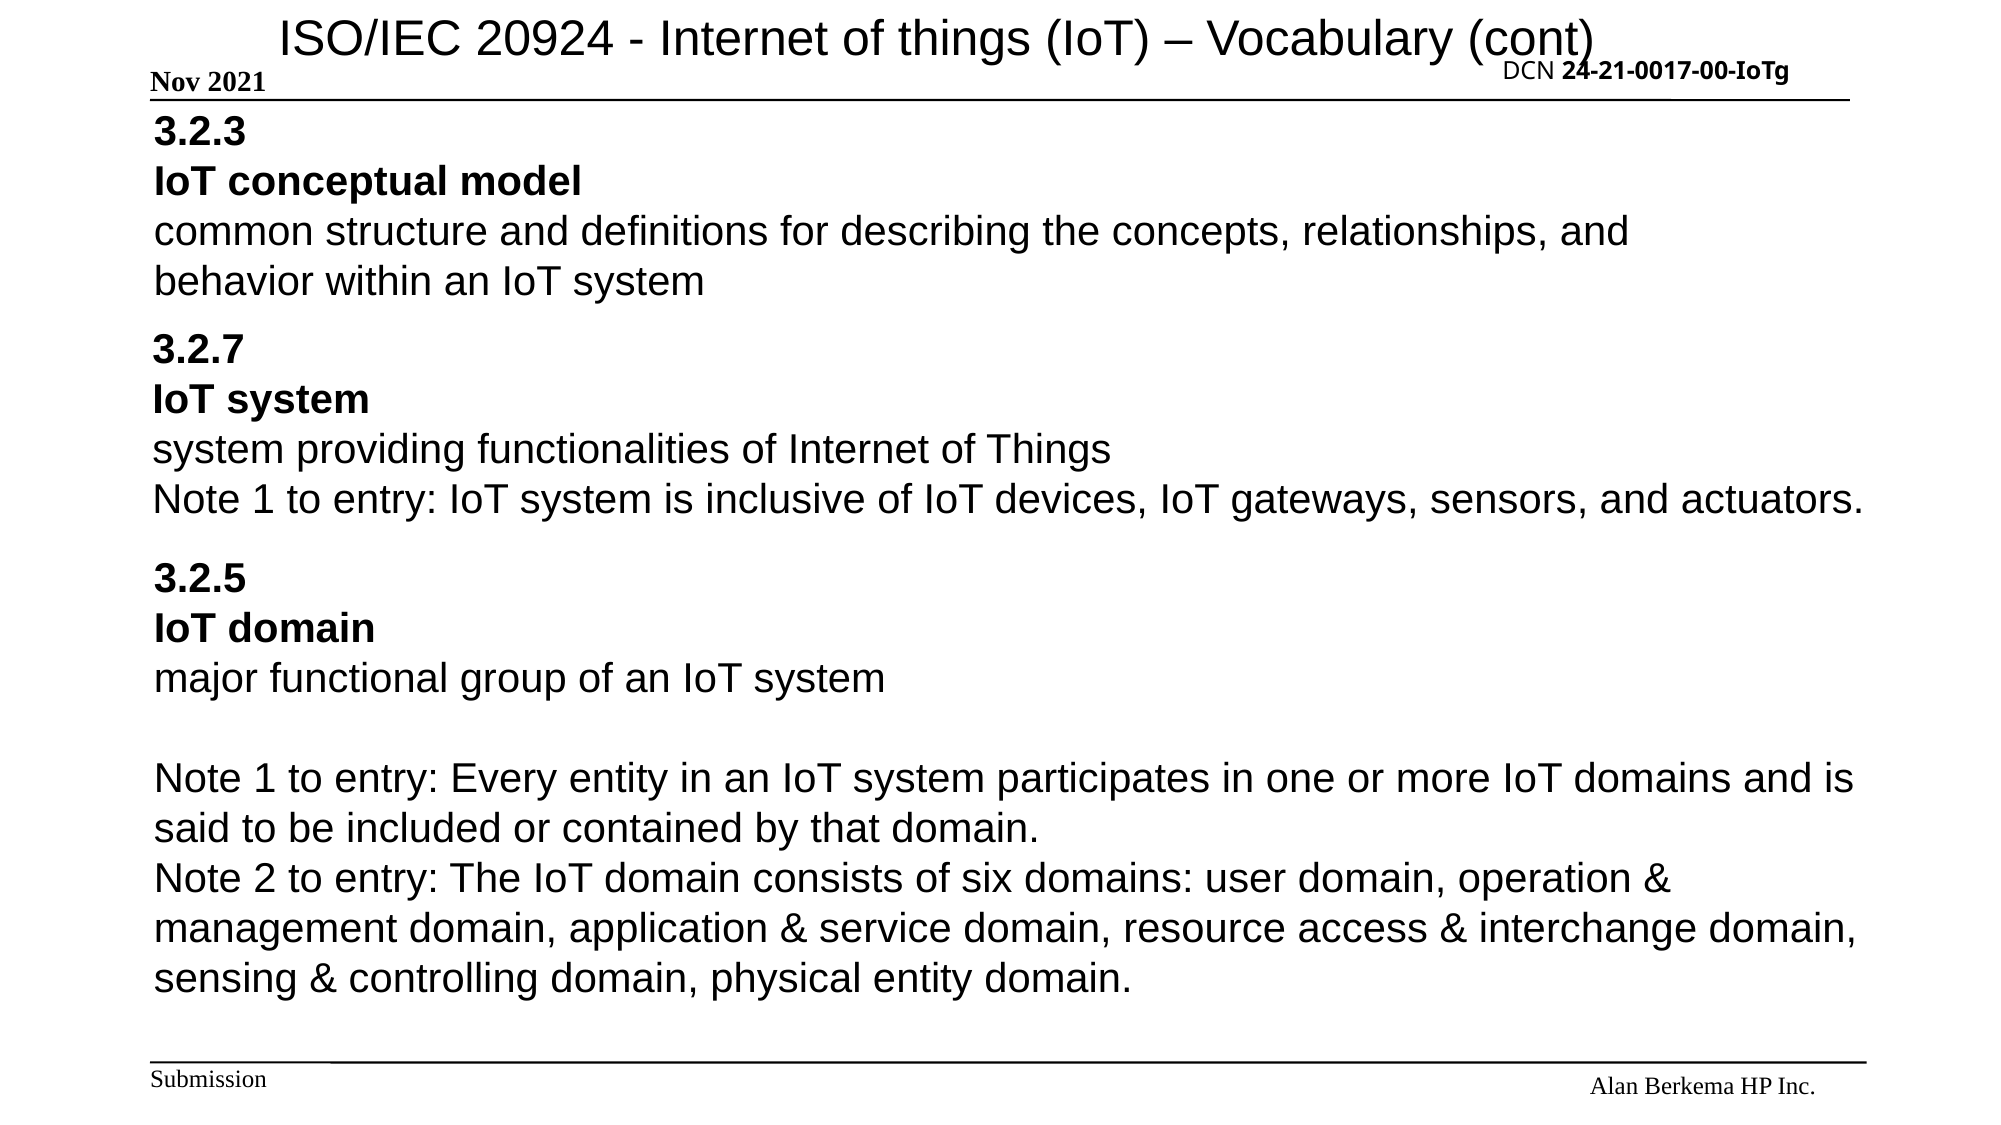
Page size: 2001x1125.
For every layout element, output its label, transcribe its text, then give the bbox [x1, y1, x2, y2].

text_box 3.2.3 IoT conceptual model common structure and definitions for describing the concepts, relationships, and behavior within an IoT system [138, 96, 1723, 312]
footer Alan Berkema HP Inc. [1575, 1062, 1884, 1093]
text_box 3.2.7 IoT system system providing functionalities of Internet of Things Note 1 to entry: IoT system is inclusive of IoT devices, IoT gateways, sensors, and actuators. [137, 314, 1888, 530]
text_box 3.2.5 IoT domain major functional group of an IoT system Note 1 to entry: Every entity in an IoT system participates in one or more IoT domains and is said to be included or contained by that domain. Note 2 to entry: The IoT domain consists of six domains: user domain, operation & management domain, application & service domain, resource access & interchange domain, sensing & controlling domain, physical entity domain. [138, 542, 1938, 1008]
title ISO/IEC 20924 - Internet of things (IoT) – Vocabulary (cont) [174, 12, 1700, 59]
